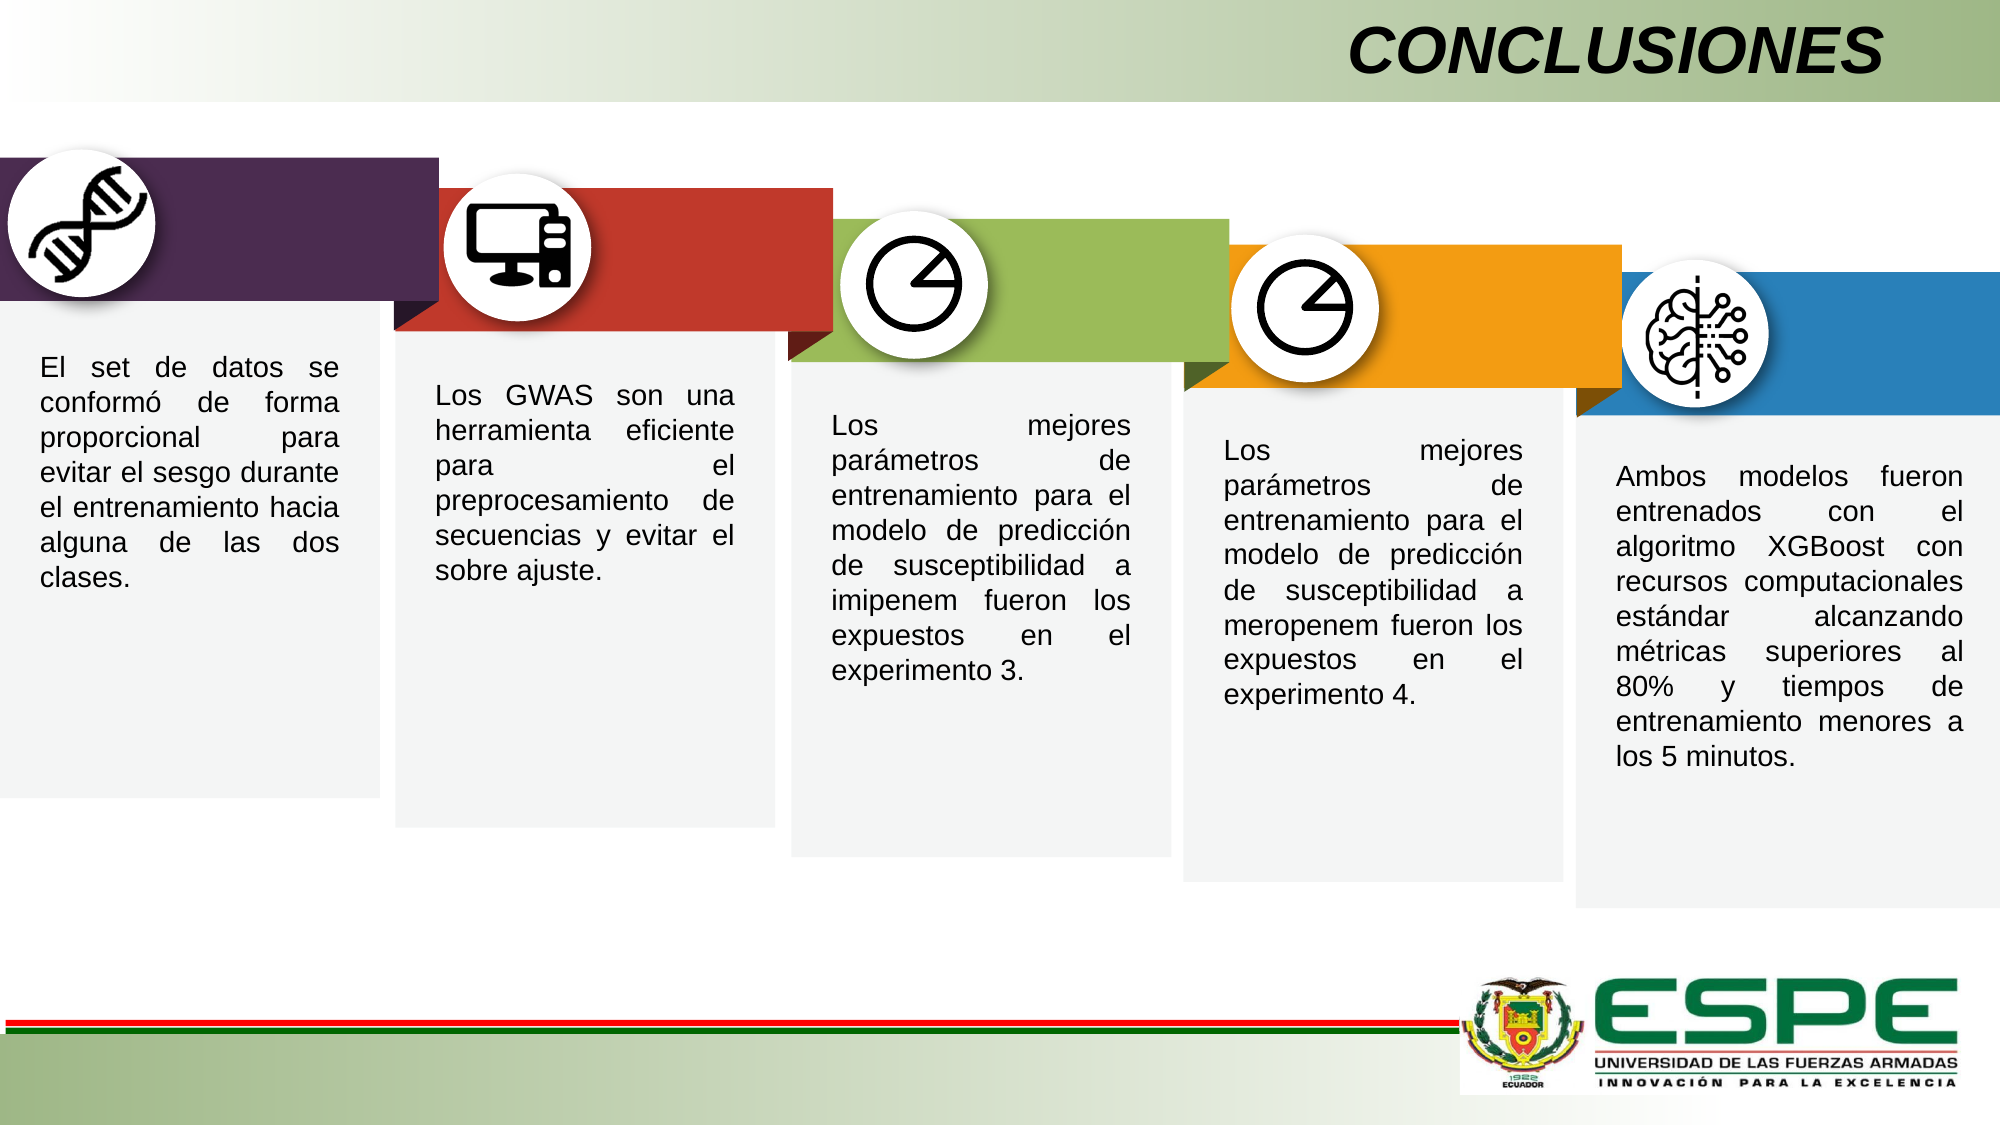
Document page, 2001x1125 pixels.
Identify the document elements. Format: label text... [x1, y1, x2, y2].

picture [1409, 964, 2000, 1095]
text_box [1575, 259, 2000, 909]
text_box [394, 173, 834, 828]
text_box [1183, 234, 1623, 883]
title CONCLUSIONES [759, 0, 1900, 188]
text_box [791, 210, 1230, 858]
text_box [0, 149, 440, 799]
